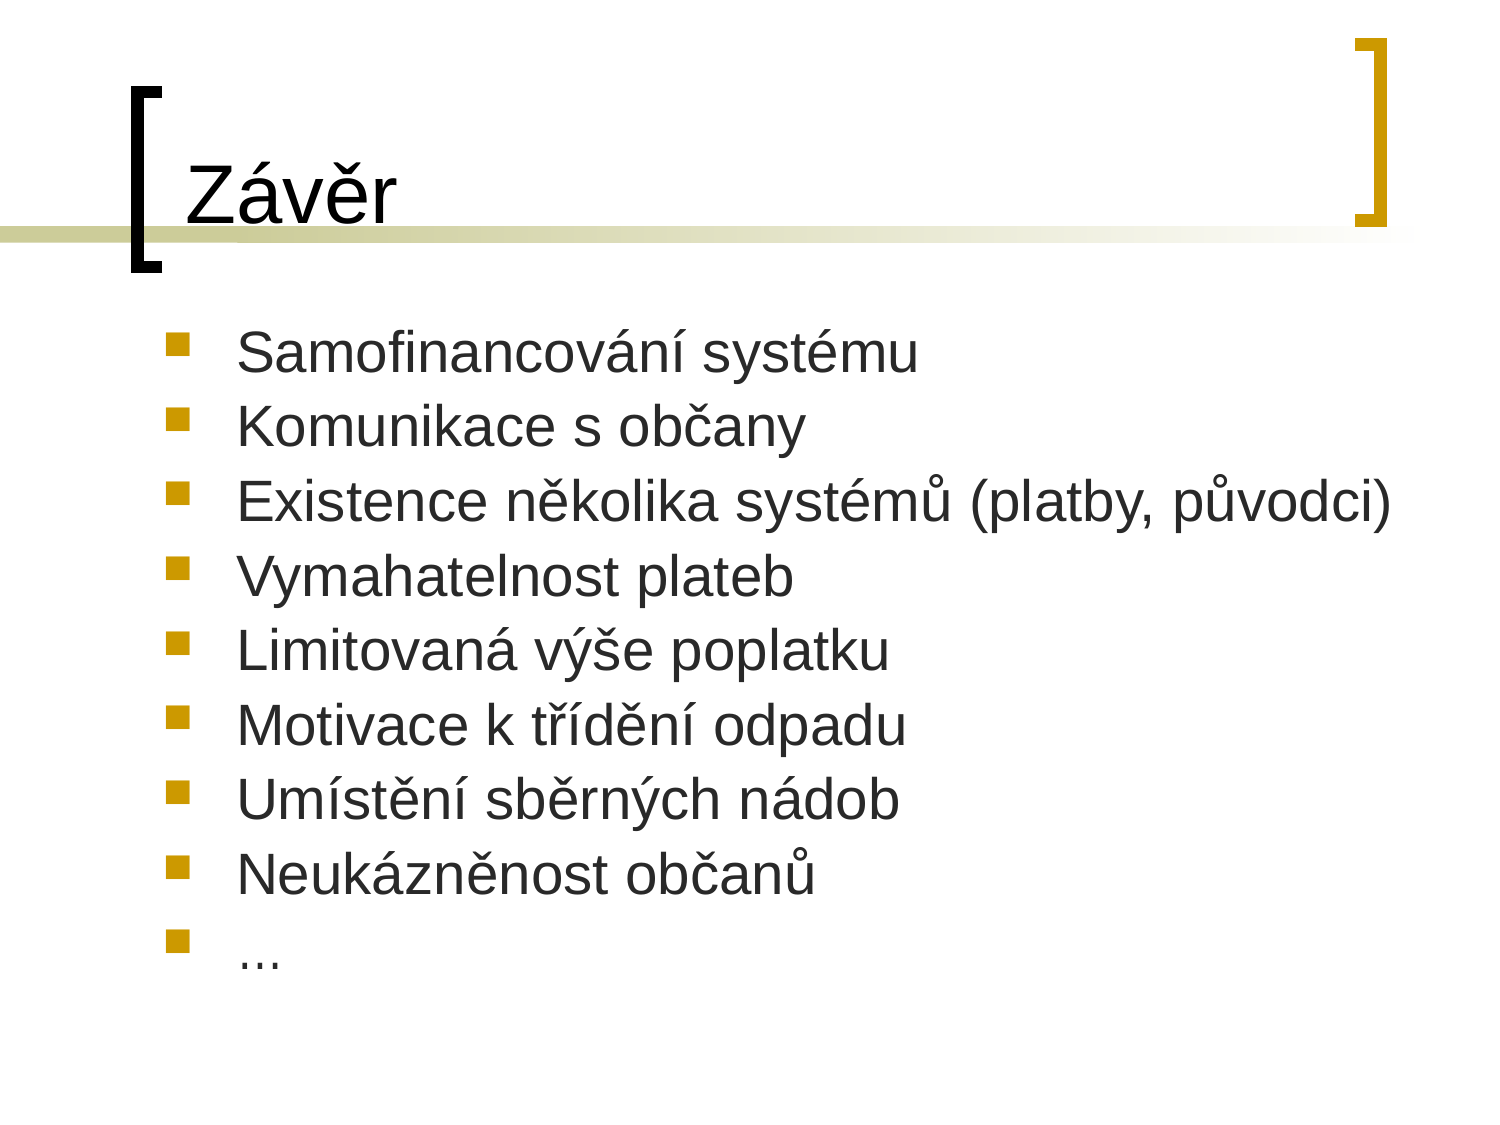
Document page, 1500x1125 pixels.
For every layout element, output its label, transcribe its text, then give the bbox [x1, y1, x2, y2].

list Samofinancování systému Komunikace s občany Existence několika systémů (platby, původci) Vymahatelnost plateb Limitovaná výše poplatku Motivace k třídění odpadu Umístění sběrných nádob Neukázněnost občanů … [147, 314, 1424, 1059]
title Závěr [170, 15, 1328, 248]
